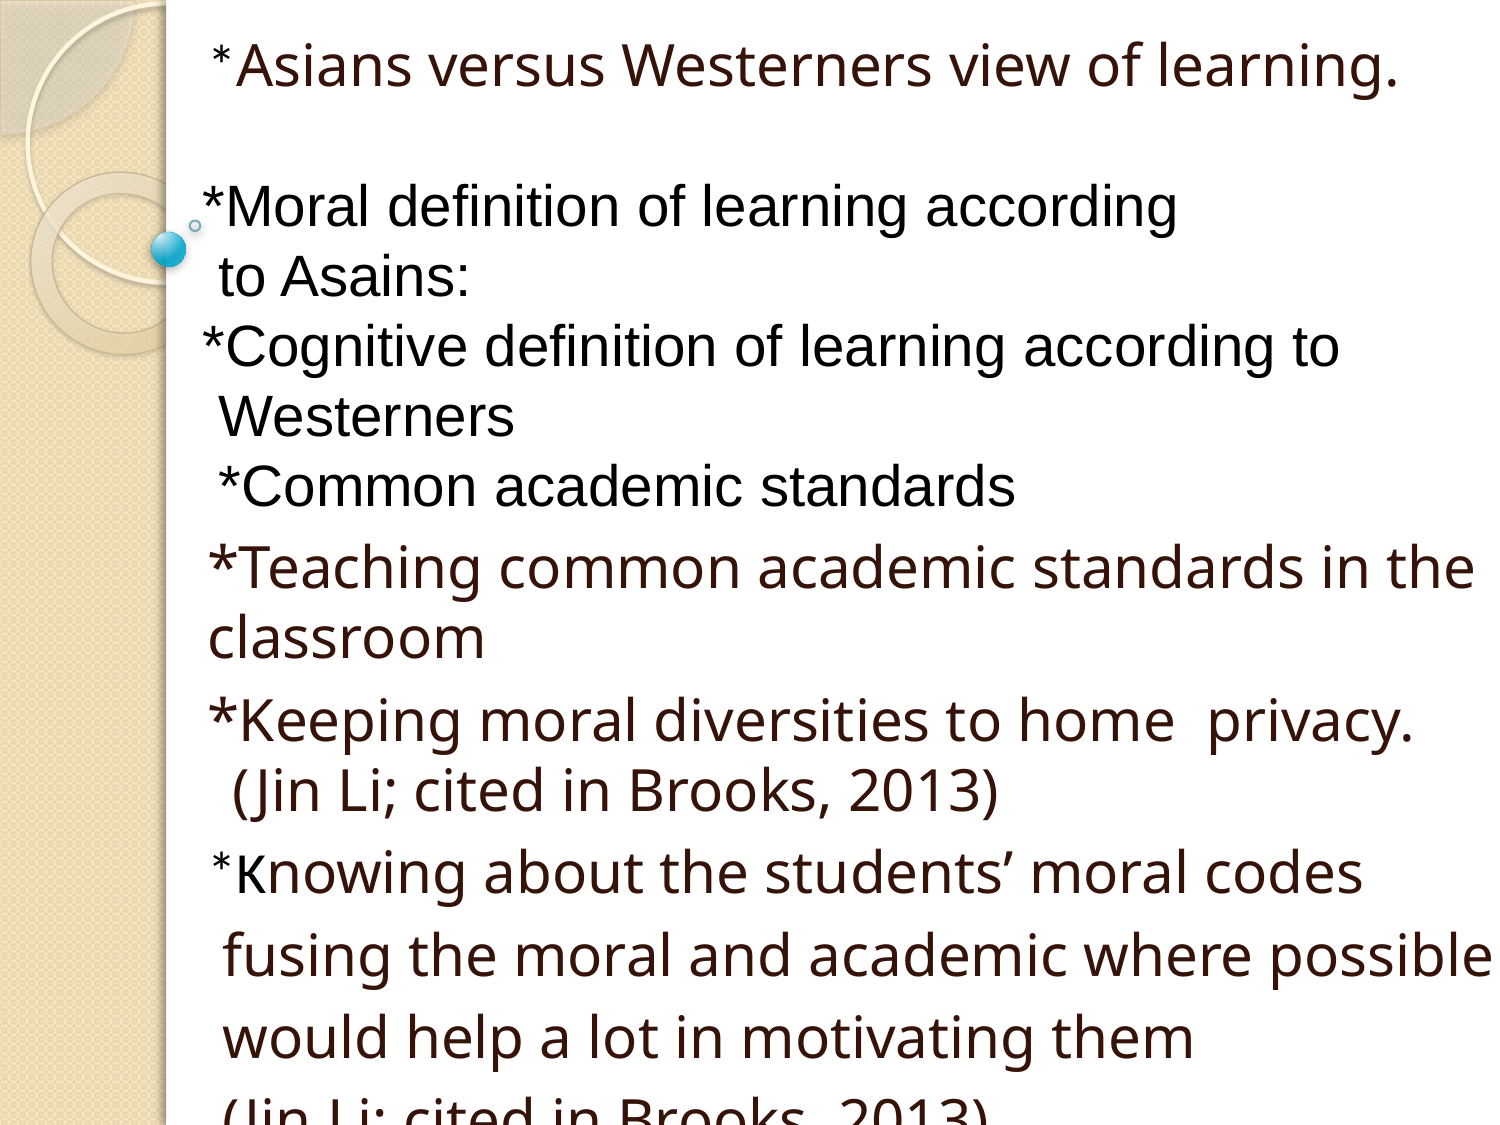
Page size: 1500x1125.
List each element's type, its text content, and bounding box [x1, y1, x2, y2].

subtitle *Asians versus Westerners view of learning. *Moral definition of learning according to Asains: *Cognitive definition of learning according to Westerners *Common academic standards *Teaching common academic standards in the classroom *Keeping moral diversities to home privacy. (Jin Li; cited in Brooks, 2013) *Knowing about the students’ moral codes fusing the moral and academic where possible would help a lot in motivating them (Jin Li; cited in Brooks, 2013) [187, 20, 1500, 1125]
